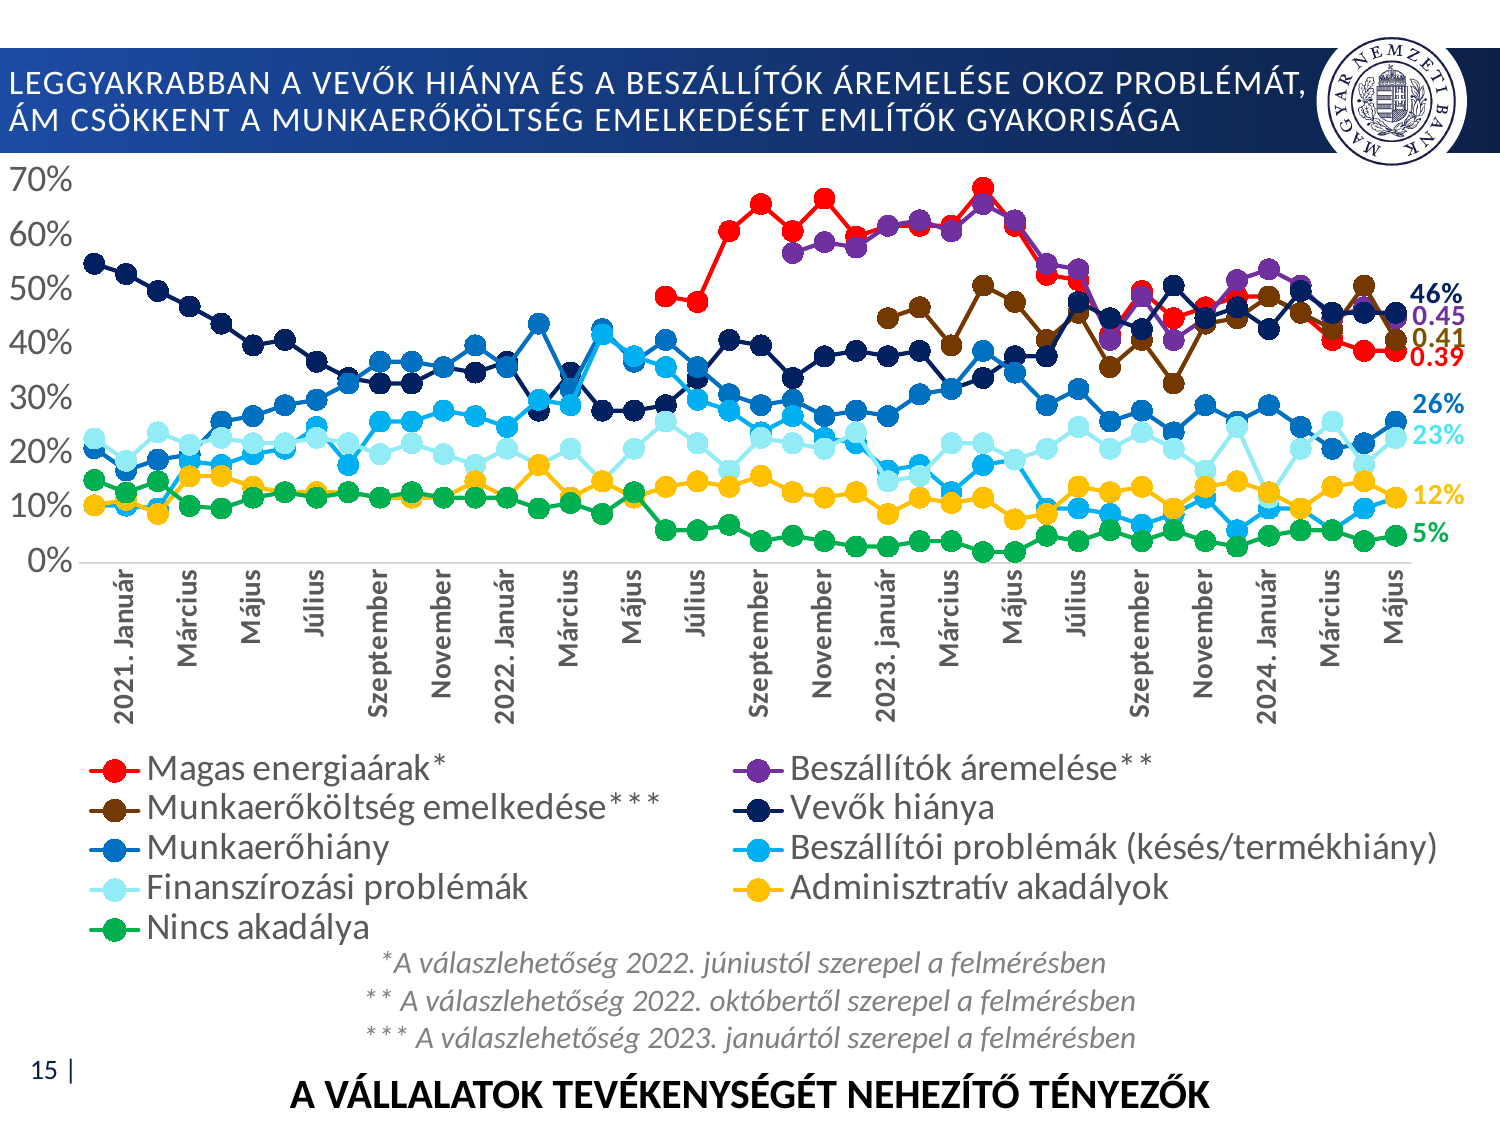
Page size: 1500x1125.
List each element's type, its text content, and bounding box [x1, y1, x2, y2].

picture [1327, 36, 1457, 154]
text_box Leggyakrabban a vevők hiánya és a beszállítók áremelése okoz problémát, ám csökkent a munkaerőköltség emelkedését említők gyakorisága [0, 49, 1436, 154]
text_box *A válaszlehetőség 2022. júniustól szerepel a felmérésben ** A válaszlehetőség 2022. októbertől szerepel a felmérésben *** A válaszlehetőség 2023. januártól szerepel a felmérésben [0, 951, 1500, 1063]
text_box A vállalatok tevékenységét nehezítő tényezők [145, 1059, 1355, 1124]
chart [0, 154, 1500, 951]
